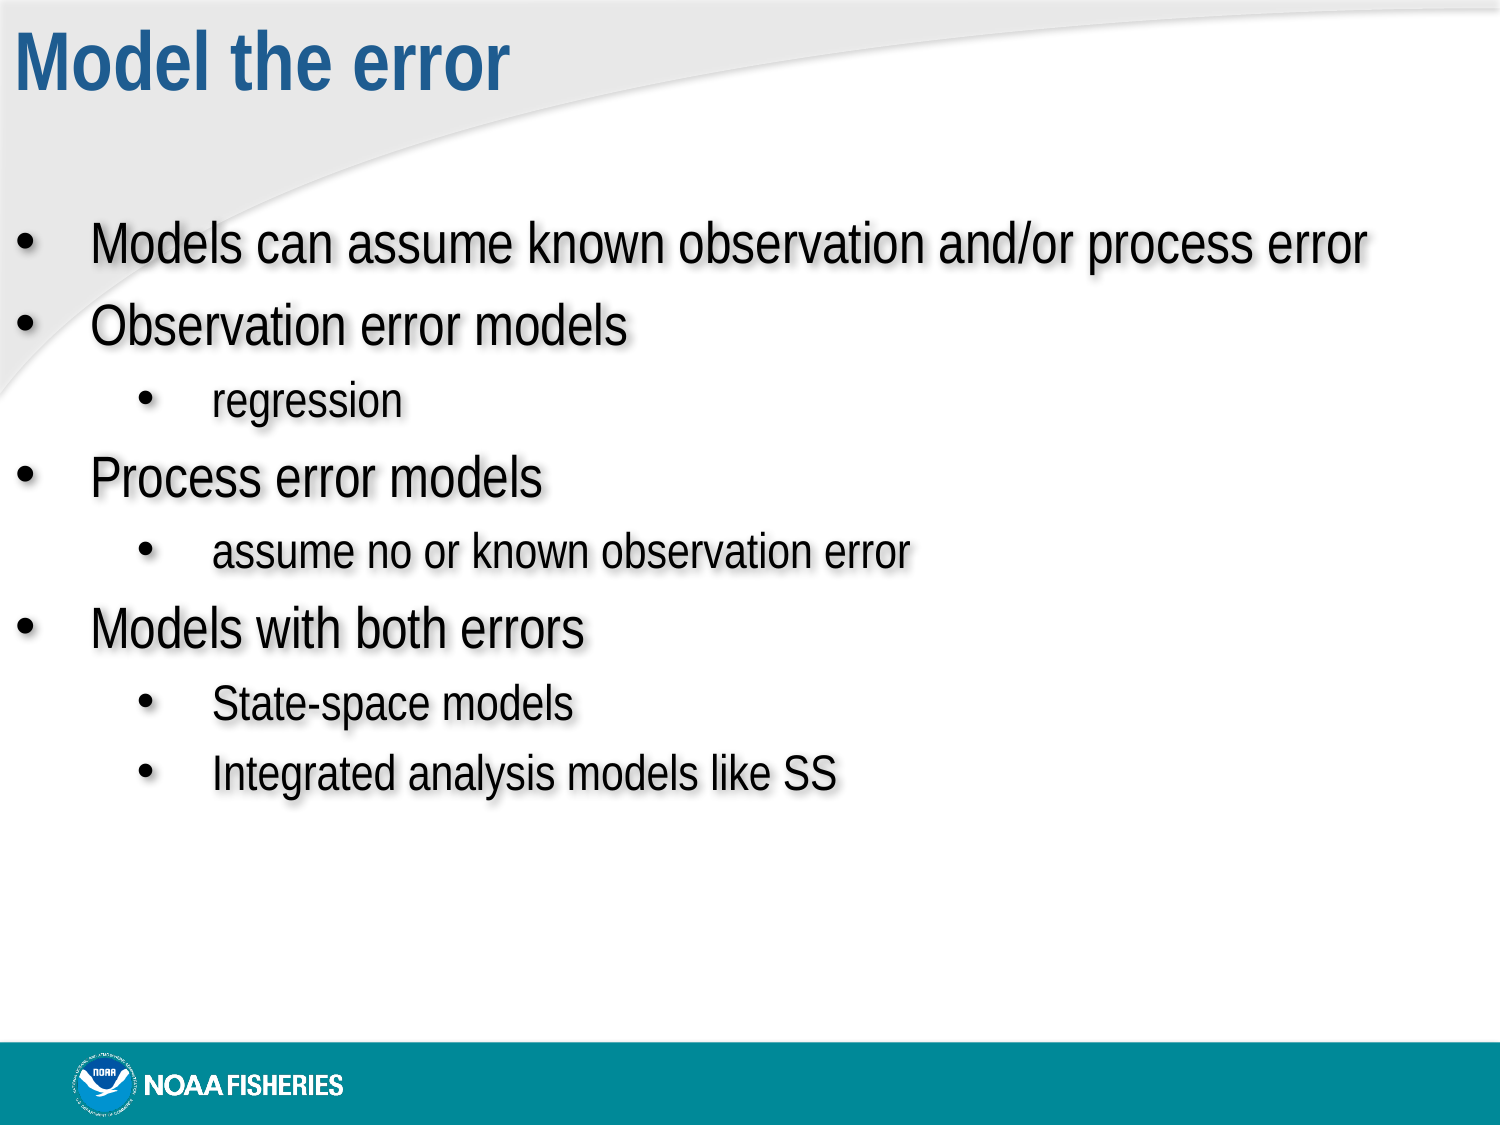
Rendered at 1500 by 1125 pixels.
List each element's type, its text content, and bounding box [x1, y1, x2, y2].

text_box Model the error [0, 0, 1500, 111]
list Models can assume known observation and/or process error Observation error models regression Process error models assume no or known observation error Models with both errors State-space models Integrated analysis models like SS [0, 197, 1500, 1040]
picture [72, 1053, 343, 1117]
